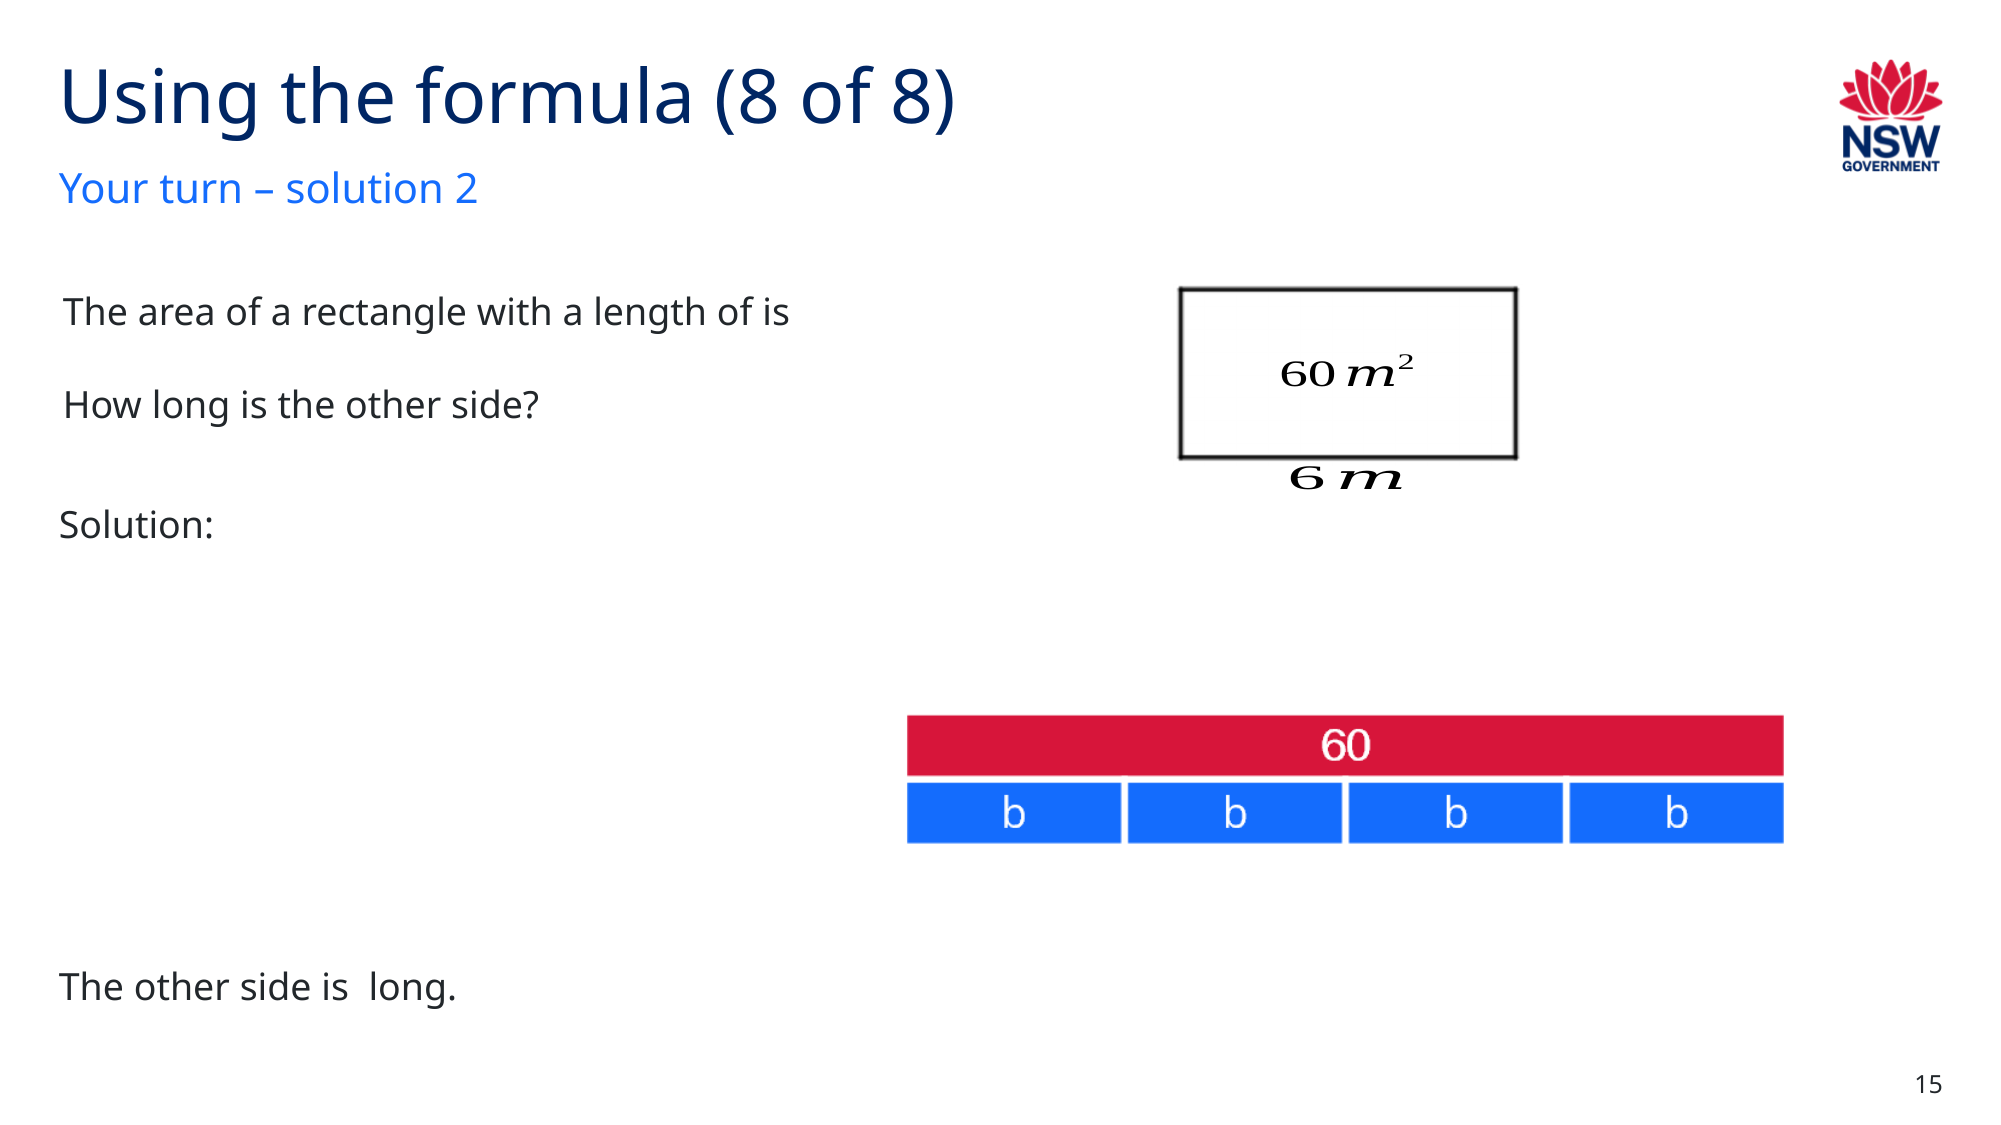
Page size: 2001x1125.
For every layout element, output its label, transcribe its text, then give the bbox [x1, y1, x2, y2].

slide_number 15 [1824, 1068, 1943, 1099]
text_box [1173, 284, 1523, 498]
picture [1839, 59, 1943, 172]
title Using the formula (8 of 8) [59, 59, 1713, 149]
picture [889, 690, 1807, 872]
list Your turn – solution 2 [59, 161, 1713, 212]
